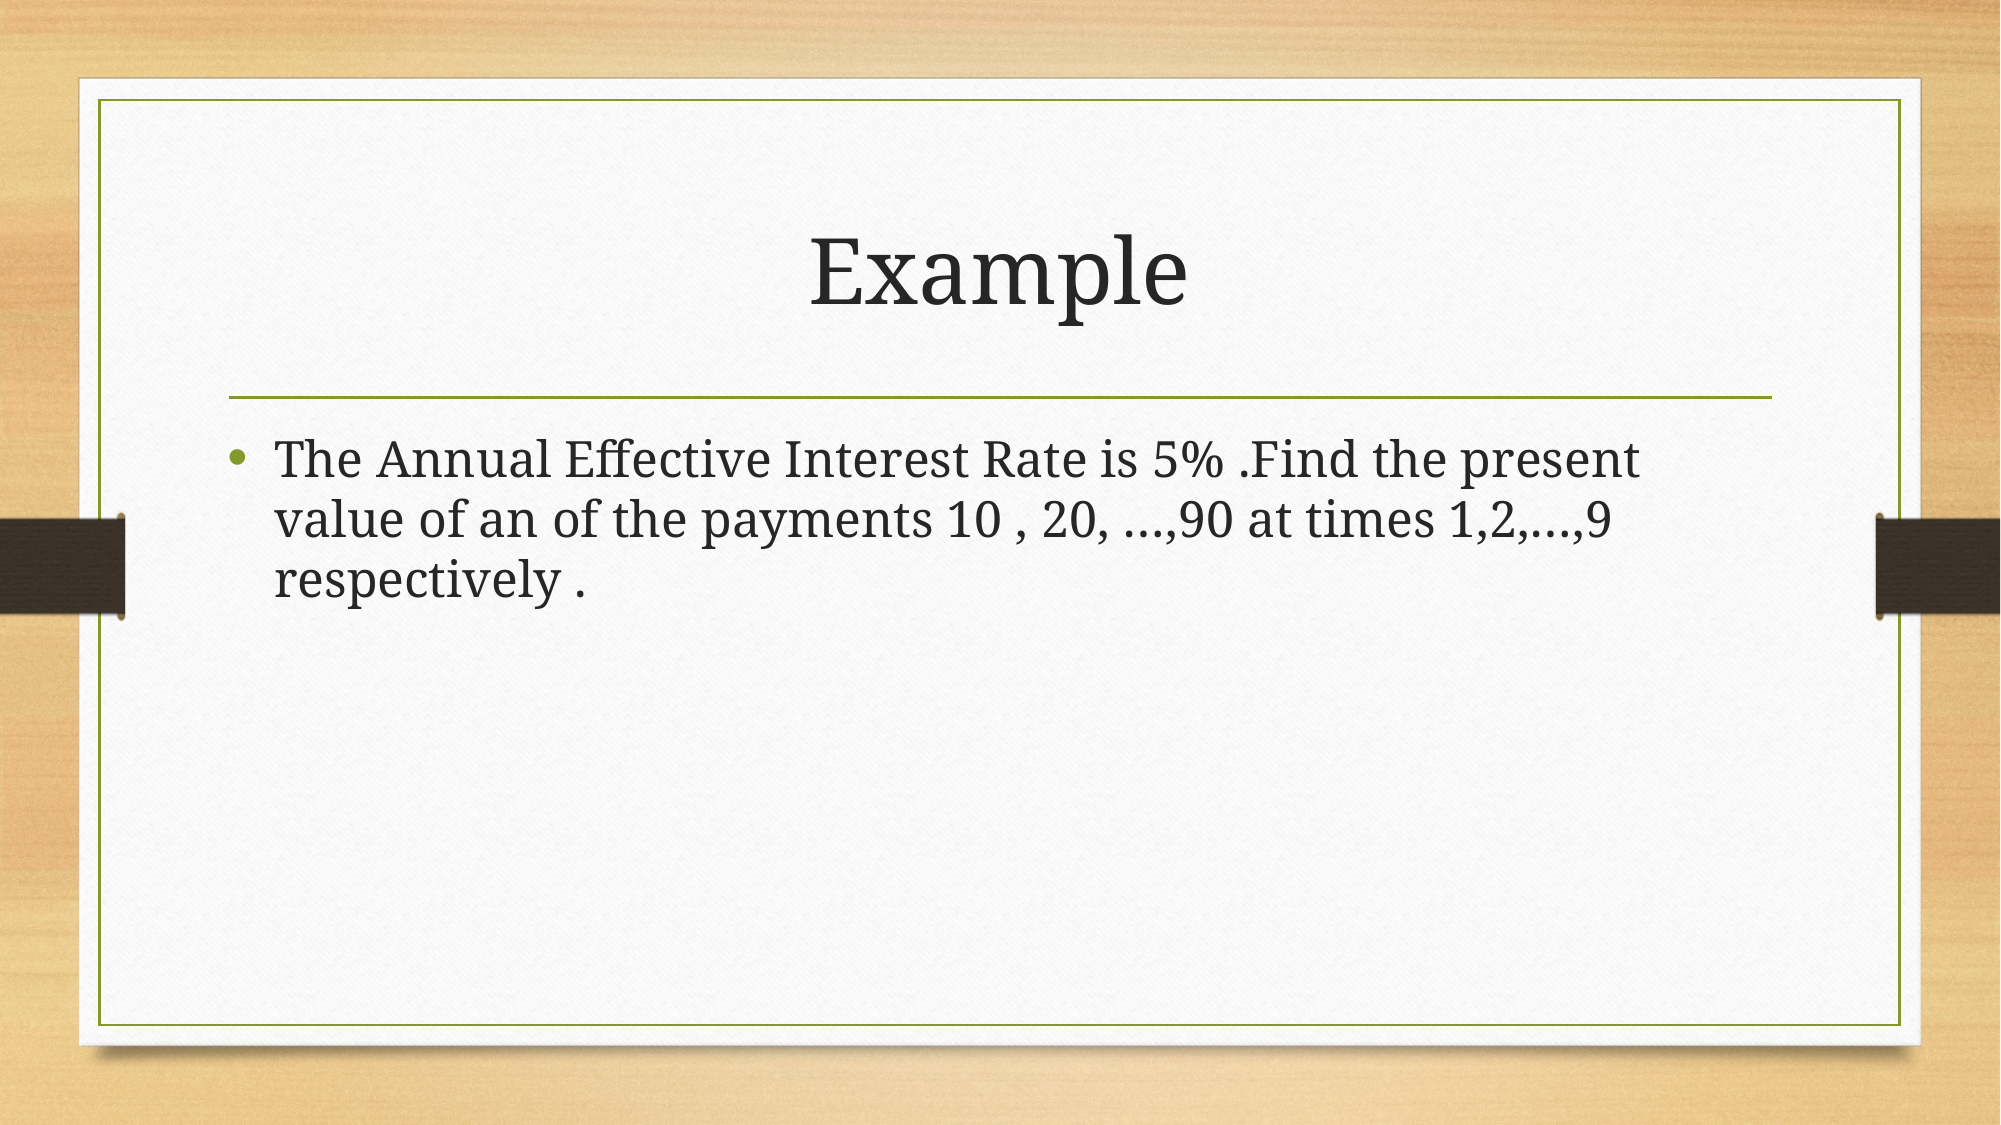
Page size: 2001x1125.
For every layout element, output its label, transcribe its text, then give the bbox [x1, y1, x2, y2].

picture [0, 0, 2001, 1125]
title Example [212, 161, 1788, 375]
